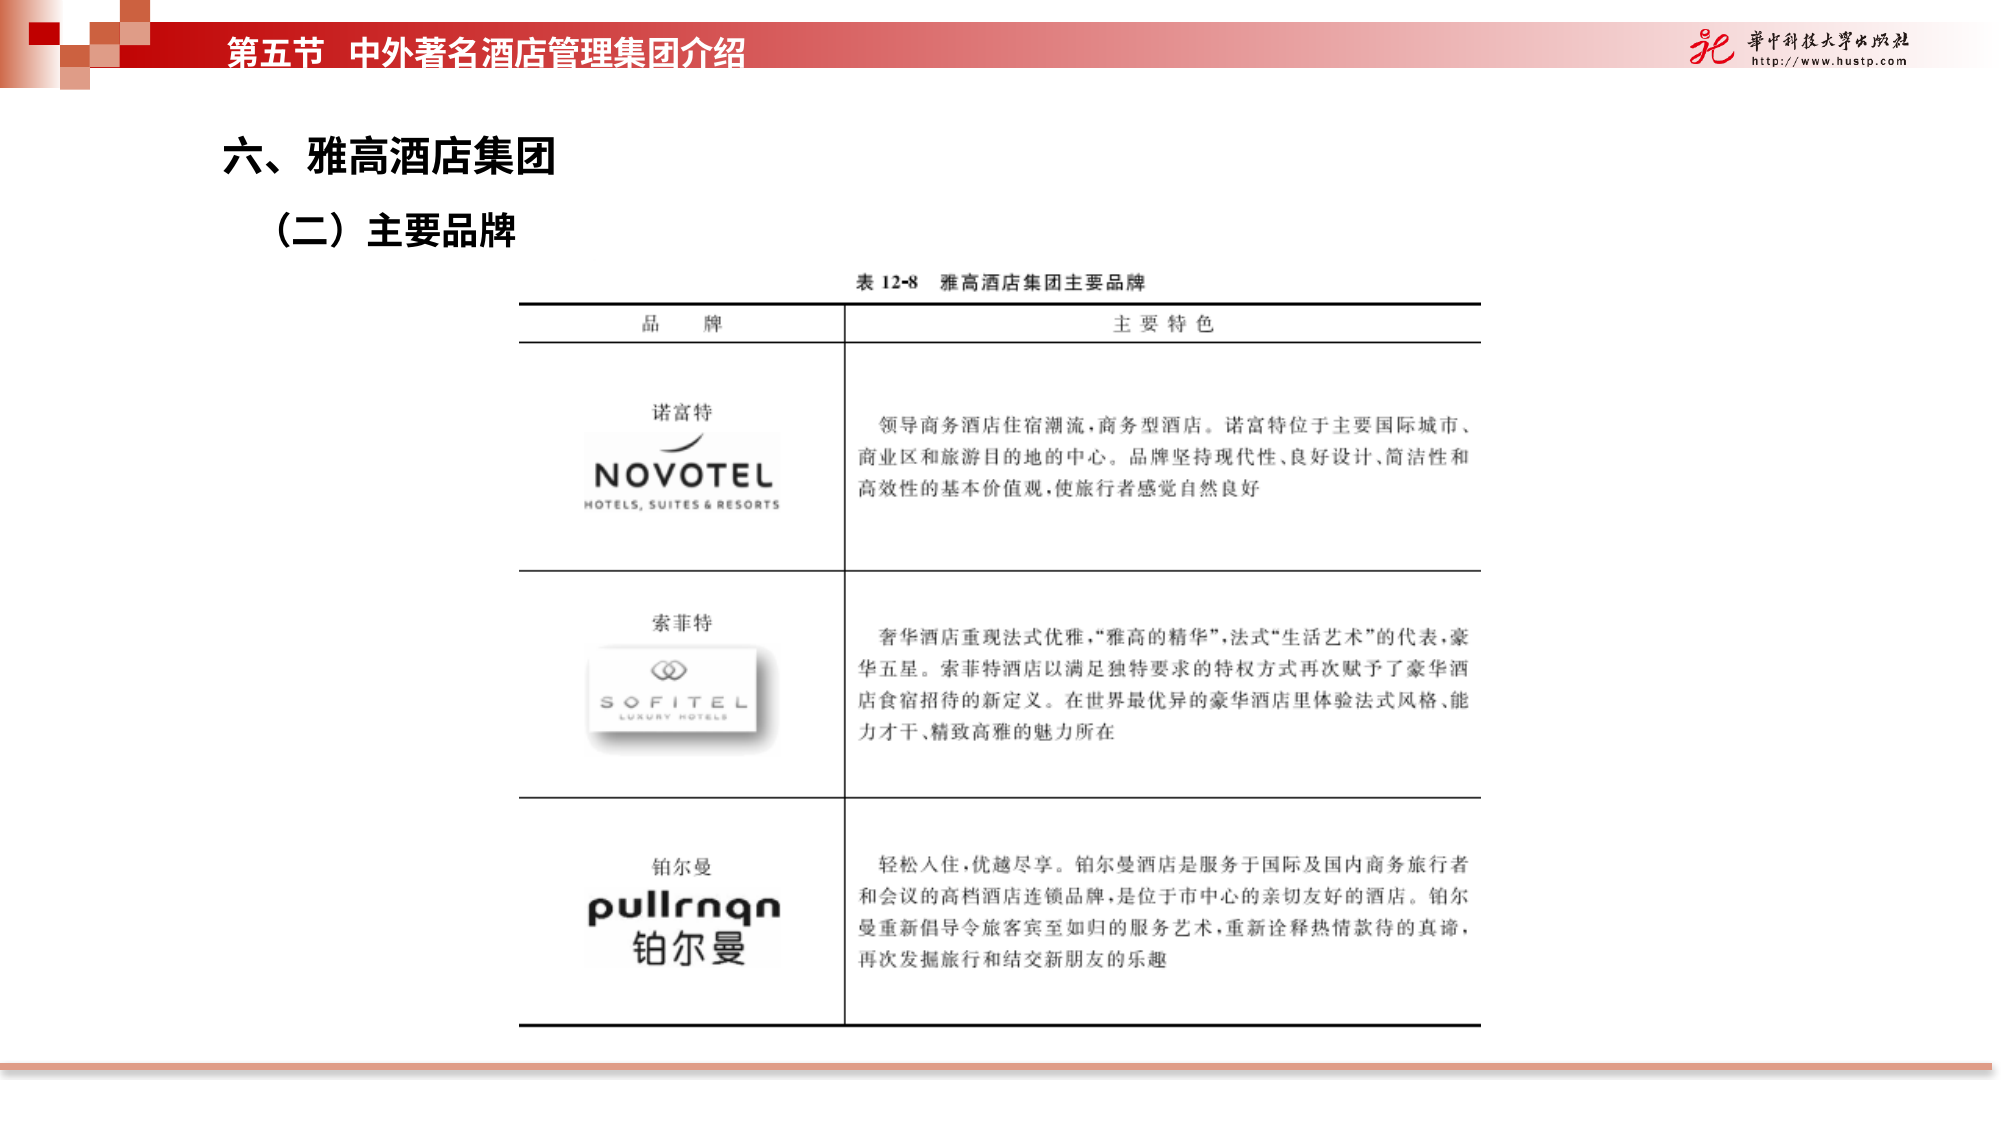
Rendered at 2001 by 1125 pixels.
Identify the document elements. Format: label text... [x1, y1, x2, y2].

text_box （二）主要品牌 [239, 199, 1050, 260]
picture [1661, 0, 1939, 90]
picture [519, 259, 1481, 1032]
text_box 六、雅高酒店集团 [207, 122, 1050, 187]
text_box 第五节 中外著名酒店管理集团介绍 [202, 0, 771, 80]
